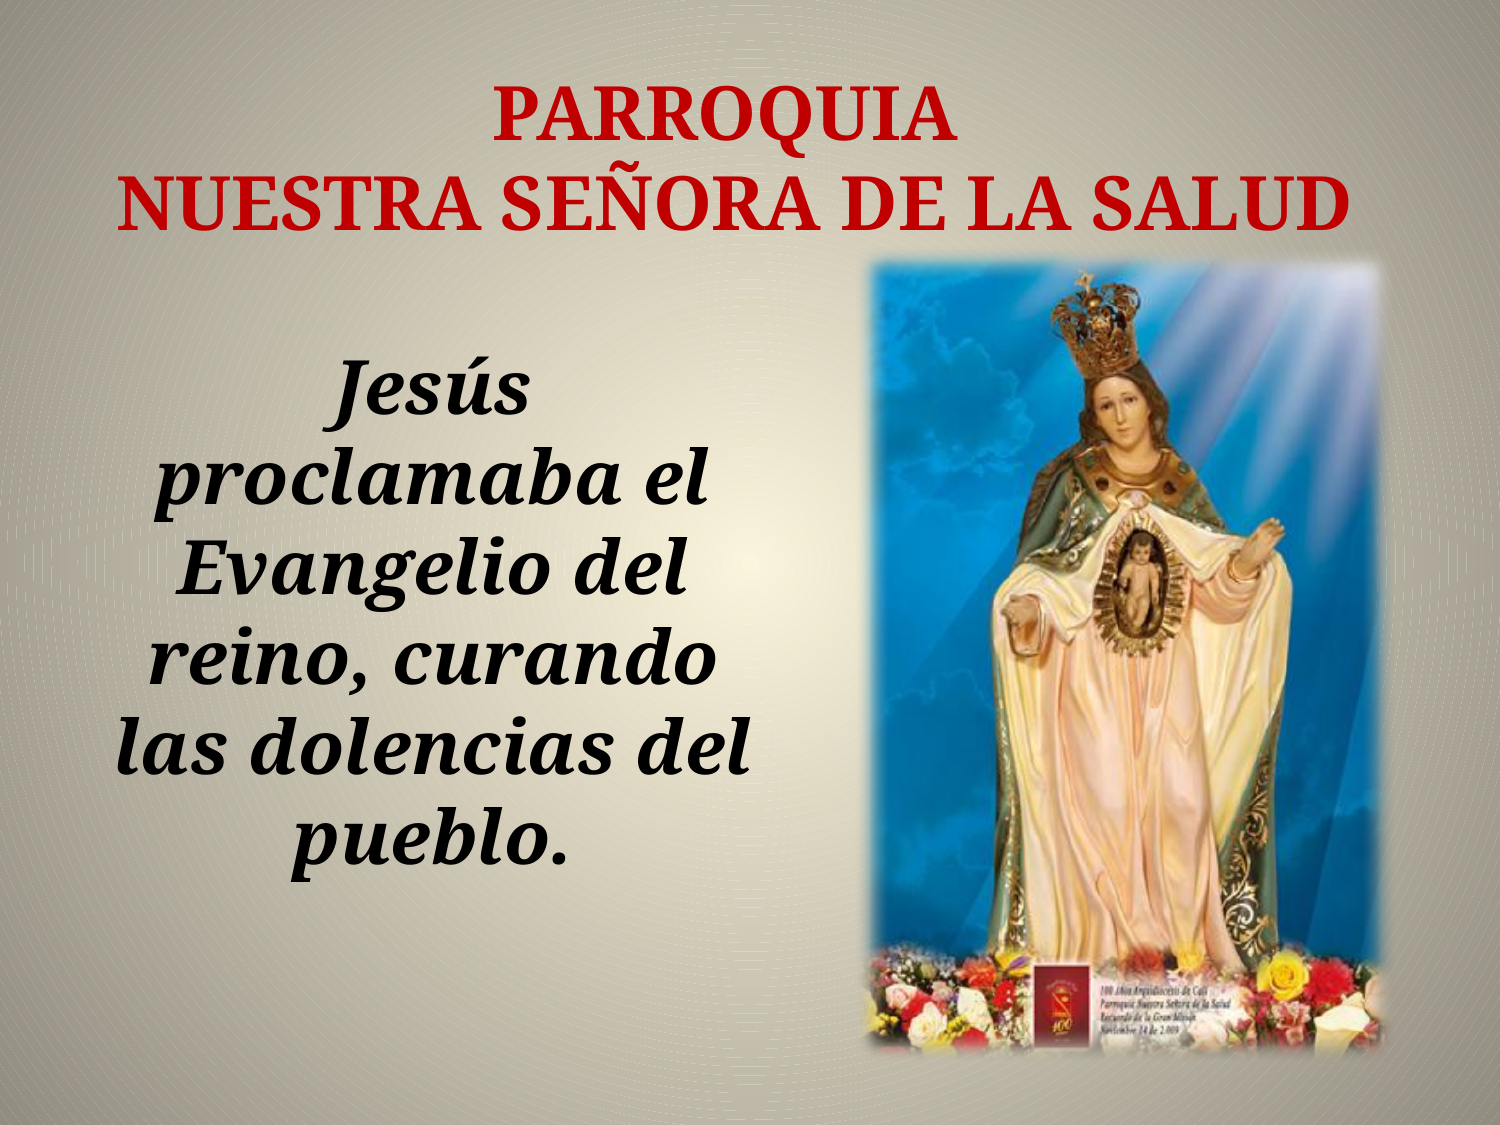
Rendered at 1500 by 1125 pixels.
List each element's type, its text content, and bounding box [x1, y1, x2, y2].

text_box PARROQUIA NUESTRA SEÑORA DE LA SALUD [101, 58, 1369, 254]
picture [855, 245, 1395, 1062]
text_box Jesús proclamaba el Evangelio del reino, curando las dolencias del pueblo. [93, 332, 774, 888]
